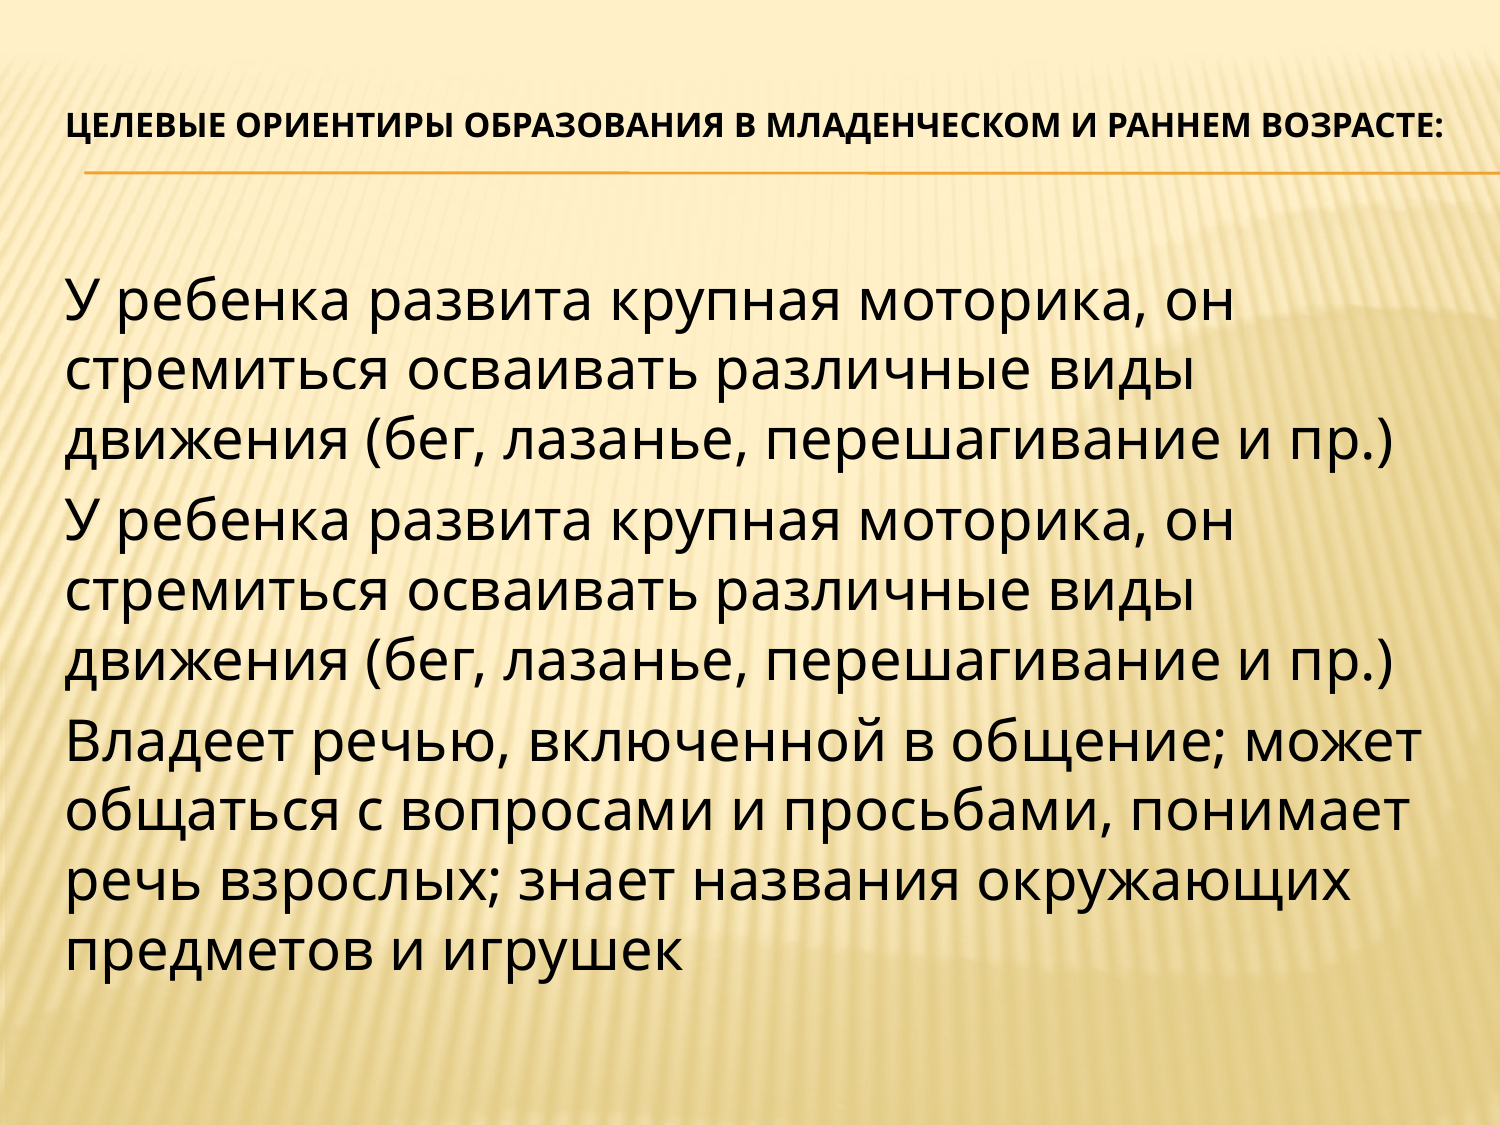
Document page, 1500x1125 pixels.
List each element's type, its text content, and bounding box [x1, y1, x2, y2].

list У ребенка развита крупная моторика, он стремиться осваивать различные виды движения (бег, лазанье, перешагивание и пр.) У ребенка развита крупная моторика, он стремиться осваивать различные виды движения (бег, лазанье, перешагивание и пр.) Владеет речью, включенной в общение; может общаться с вопросами и просьбами, понимает речь взрослых; знает названия окружающих предметов и игрушек [50, 254, 1475, 998]
title Целевые ориентиры образования в младенческом и раннем возрасте: [50, 75, 1475, 213]
